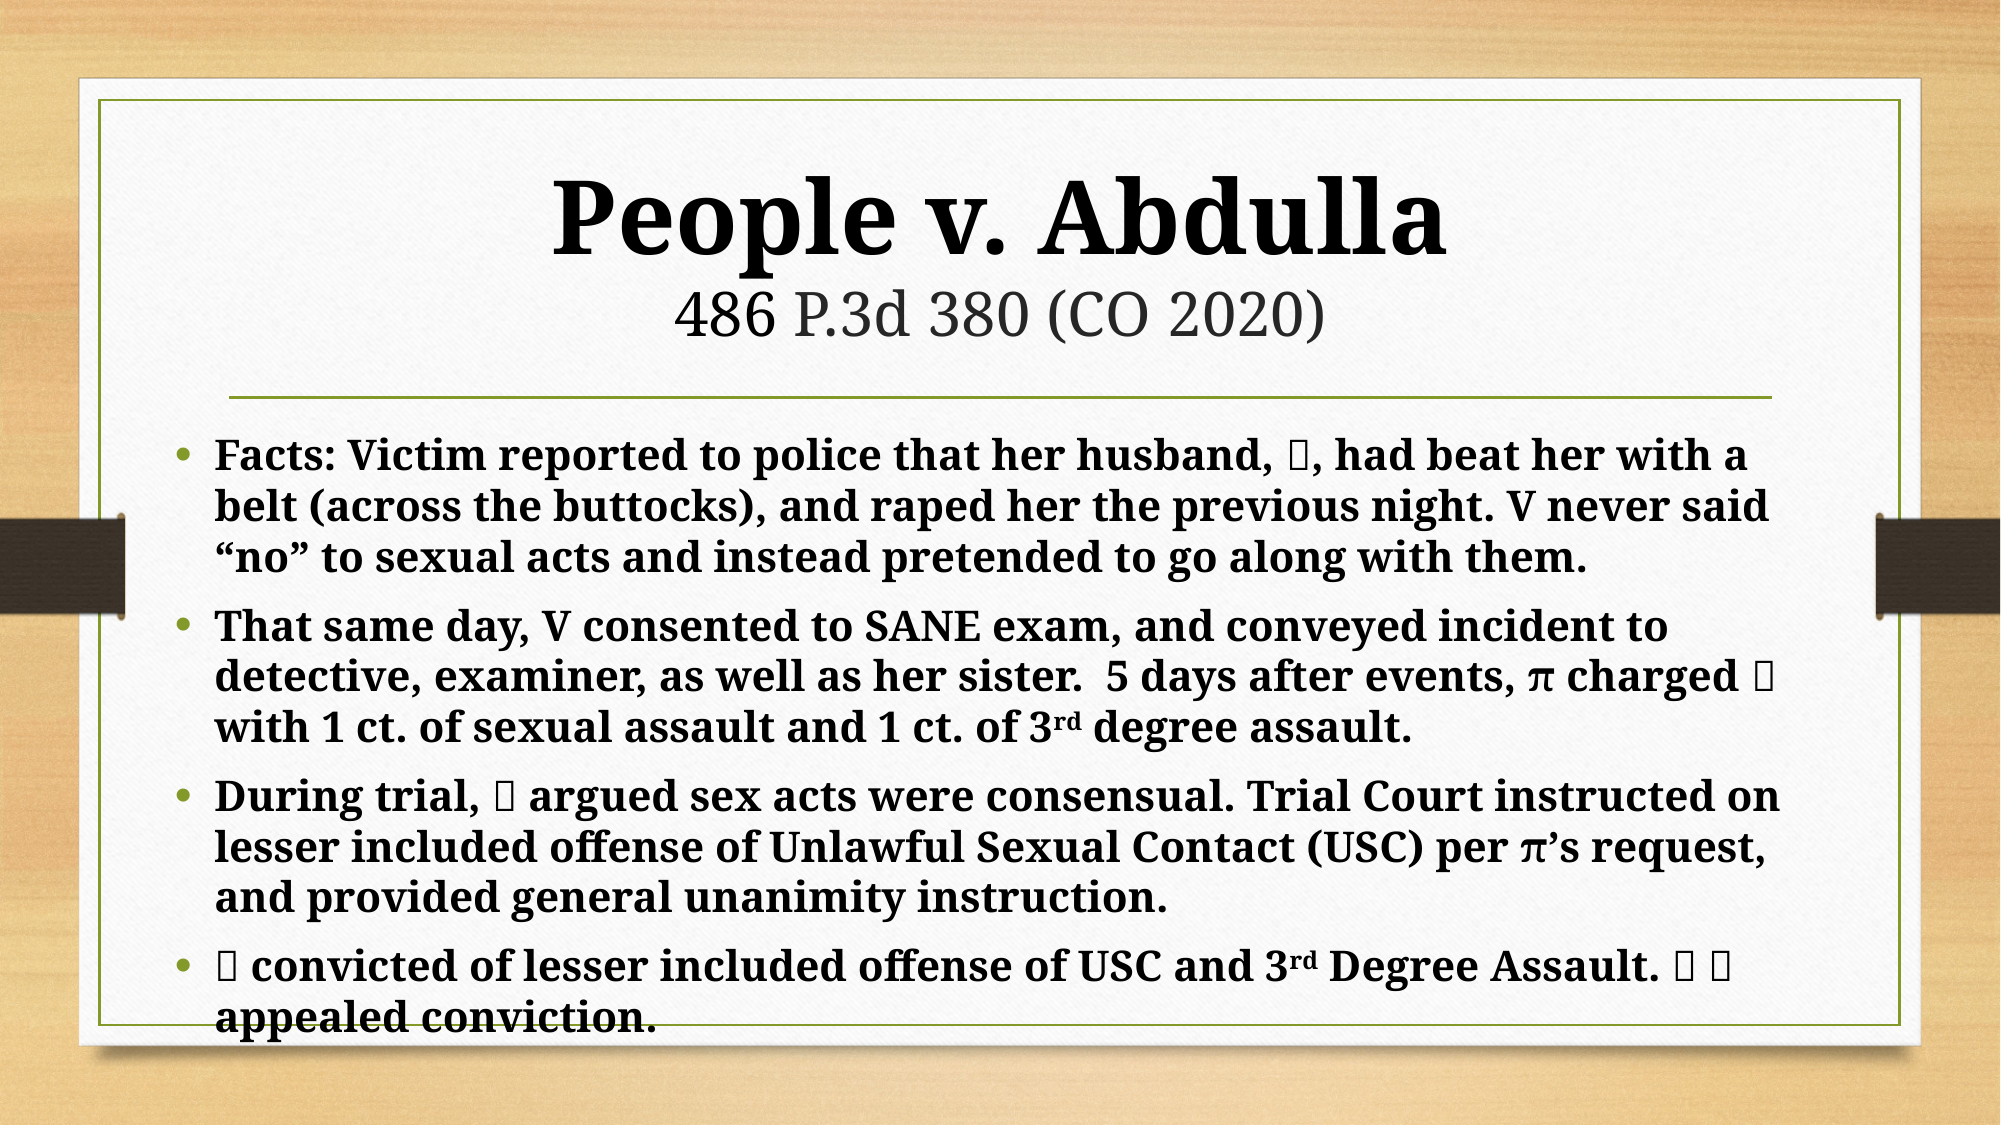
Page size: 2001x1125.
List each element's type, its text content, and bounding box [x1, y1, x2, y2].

list Facts: Victim reported to police that her husband, , had beat her with a belt (across the buttocks), and raped her the previous night. V never said “no” to sexual acts and instead pretended to go along with them. That same day, V consented to SANE exam, and conveyed incident to detective, examiner, as well as her sister. 5 days after events, π charged  with 1 ct. of sexual assault and 1 ct. of 3rd degree assault. During trial,  argued sex acts were consensual. Trial Court instructed on lesser included offense of Unlawful Sexual Contact (USC) per π’s request, and provided general unanimity instruction.  convicted of lesser included offense of USC and 3rd Degree Assault.   appealed conviction. [159, 421, 1853, 1050]
title People v. Abdulla 486 P.3d 380 (CO 2020) [364, 143, 1637, 357]
picture [0, 0, 2001, 1125]
